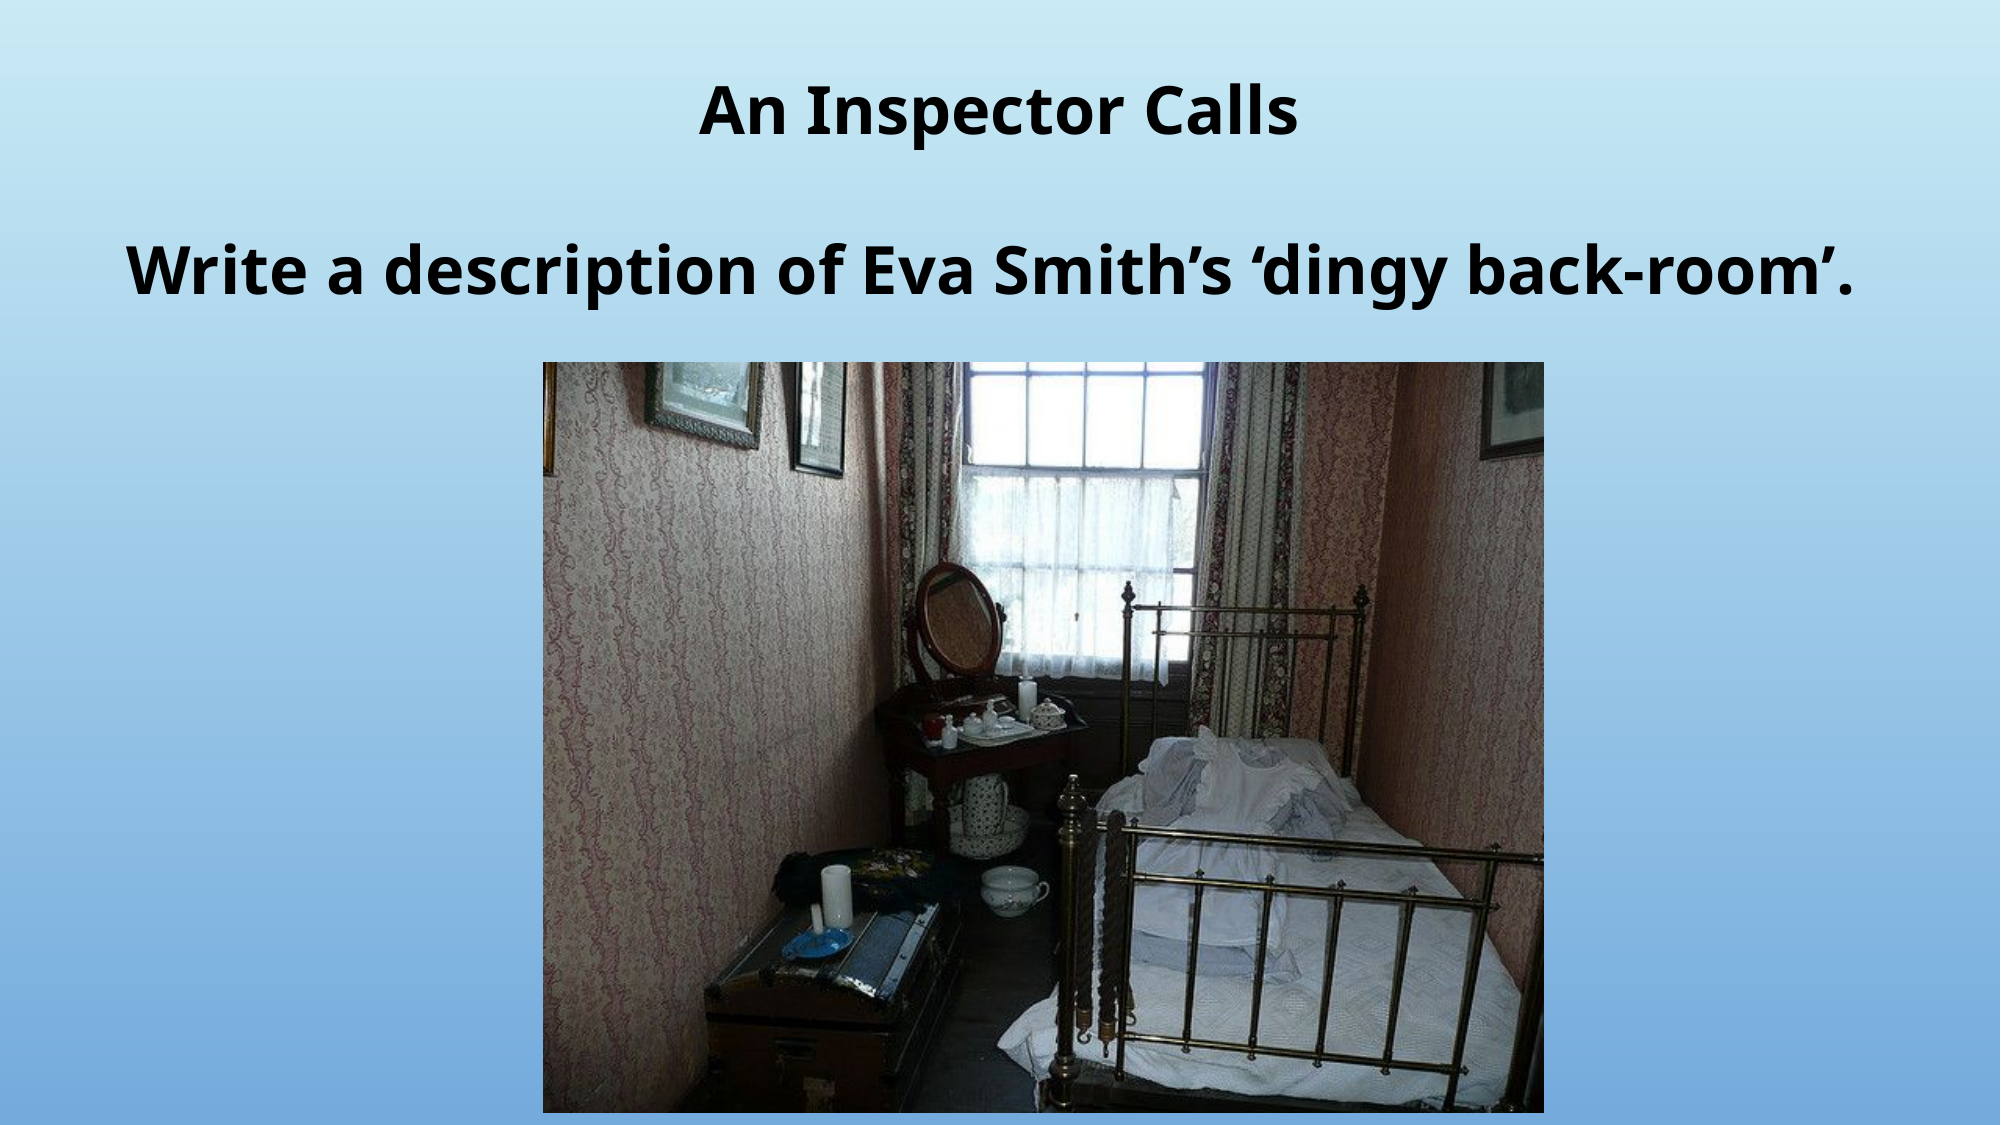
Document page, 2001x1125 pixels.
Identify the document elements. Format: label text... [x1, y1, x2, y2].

text_box An Inspector Calls Write a description of Eva Smith’s ‘dingy back-room’. [82, 60, 1918, 316]
picture [543, 361, 1544, 1113]
